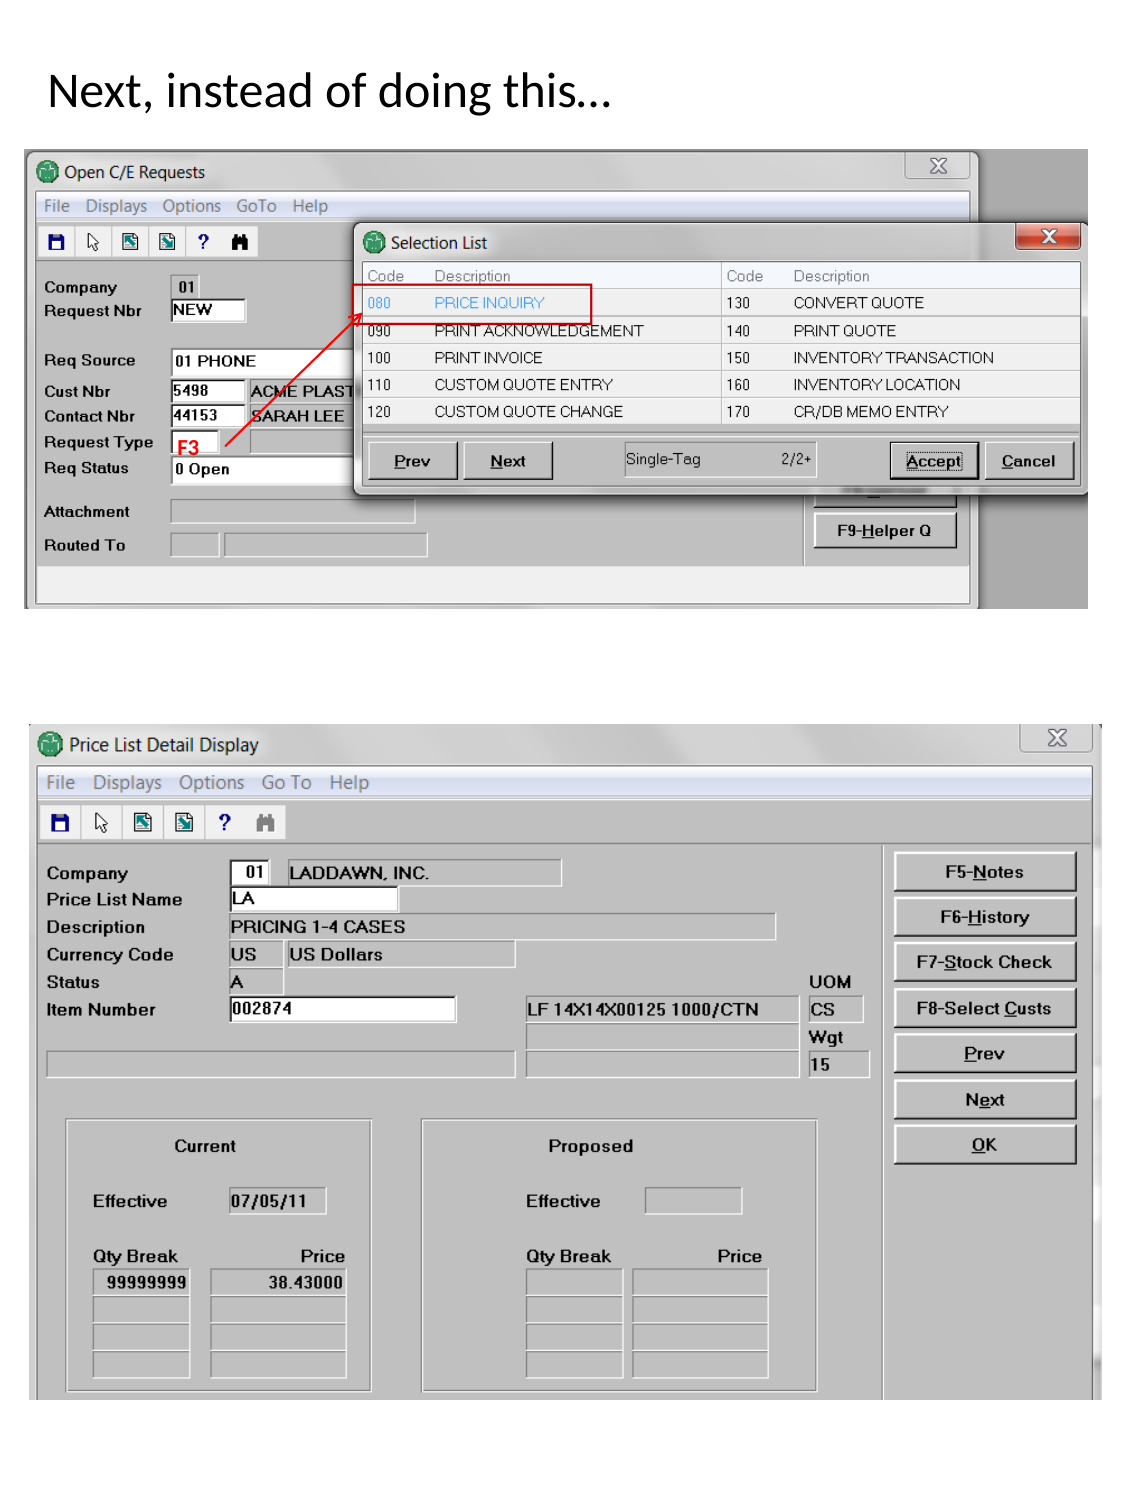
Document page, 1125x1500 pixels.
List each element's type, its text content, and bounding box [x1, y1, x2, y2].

picture [24, 149, 1089, 609]
text_box Next, instead of doing this… [32, 49, 988, 125]
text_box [224, 312, 363, 447]
picture [29, 724, 1102, 1401]
